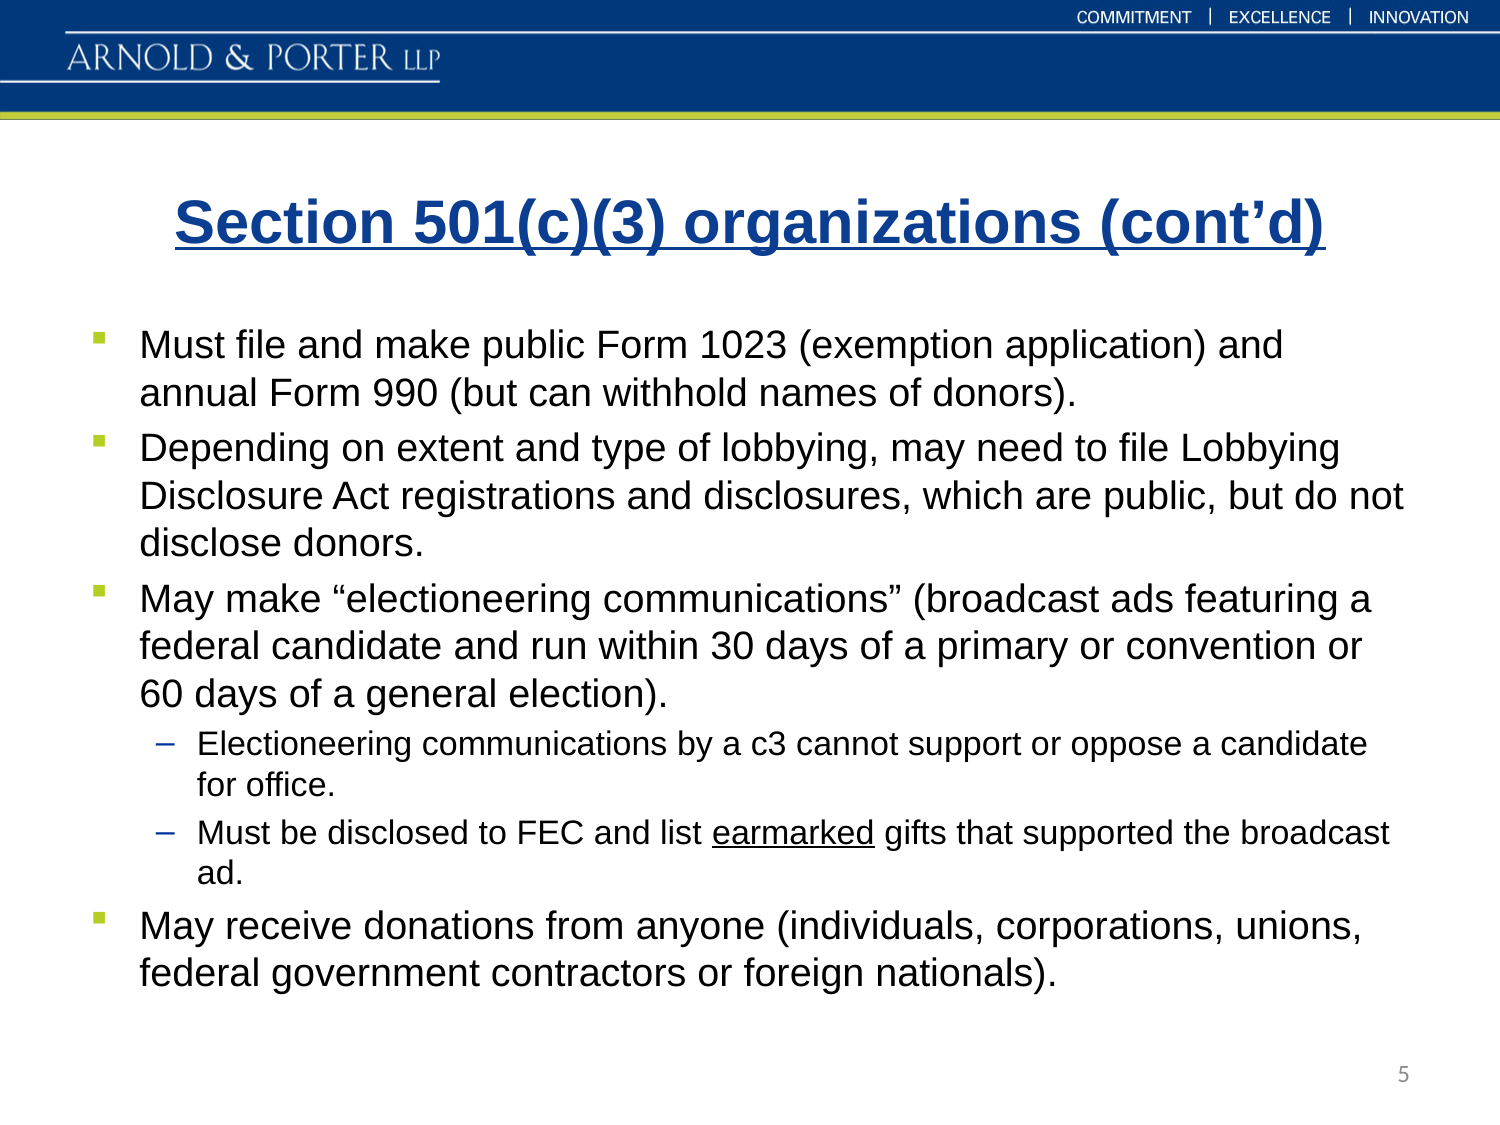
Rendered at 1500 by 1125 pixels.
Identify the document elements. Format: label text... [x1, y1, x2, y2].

picture [0, 0, 1500, 120]
list Must file and make public Form 1023 (exemption application) and annual Form 990 (but can withhold names of donors). Depending on extent and type of lobbying, may need to file Lobbying Disclosure Act registrations and disclosures, which are public, but do not disclose donors. May make “electioneering communications” (broadcast ads featuring a federal candidate and run within 30 days of a primary or convention or 60 days of a general election). Electioneering communications by a c3 cannot support or oppose a candidate for office. Must be disclosed to FEC and list earmarked gifts that supported the broadcast ad. May receive donations from anyone (individuals, corporations, unions, federal government contractors or foreign nationals). [75, 311, 1425, 1005]
slide_number 5 [1074, 1042, 1425, 1103]
title Section 501(c)(3) organizations (cont’d) [75, 149, 1425, 288]
